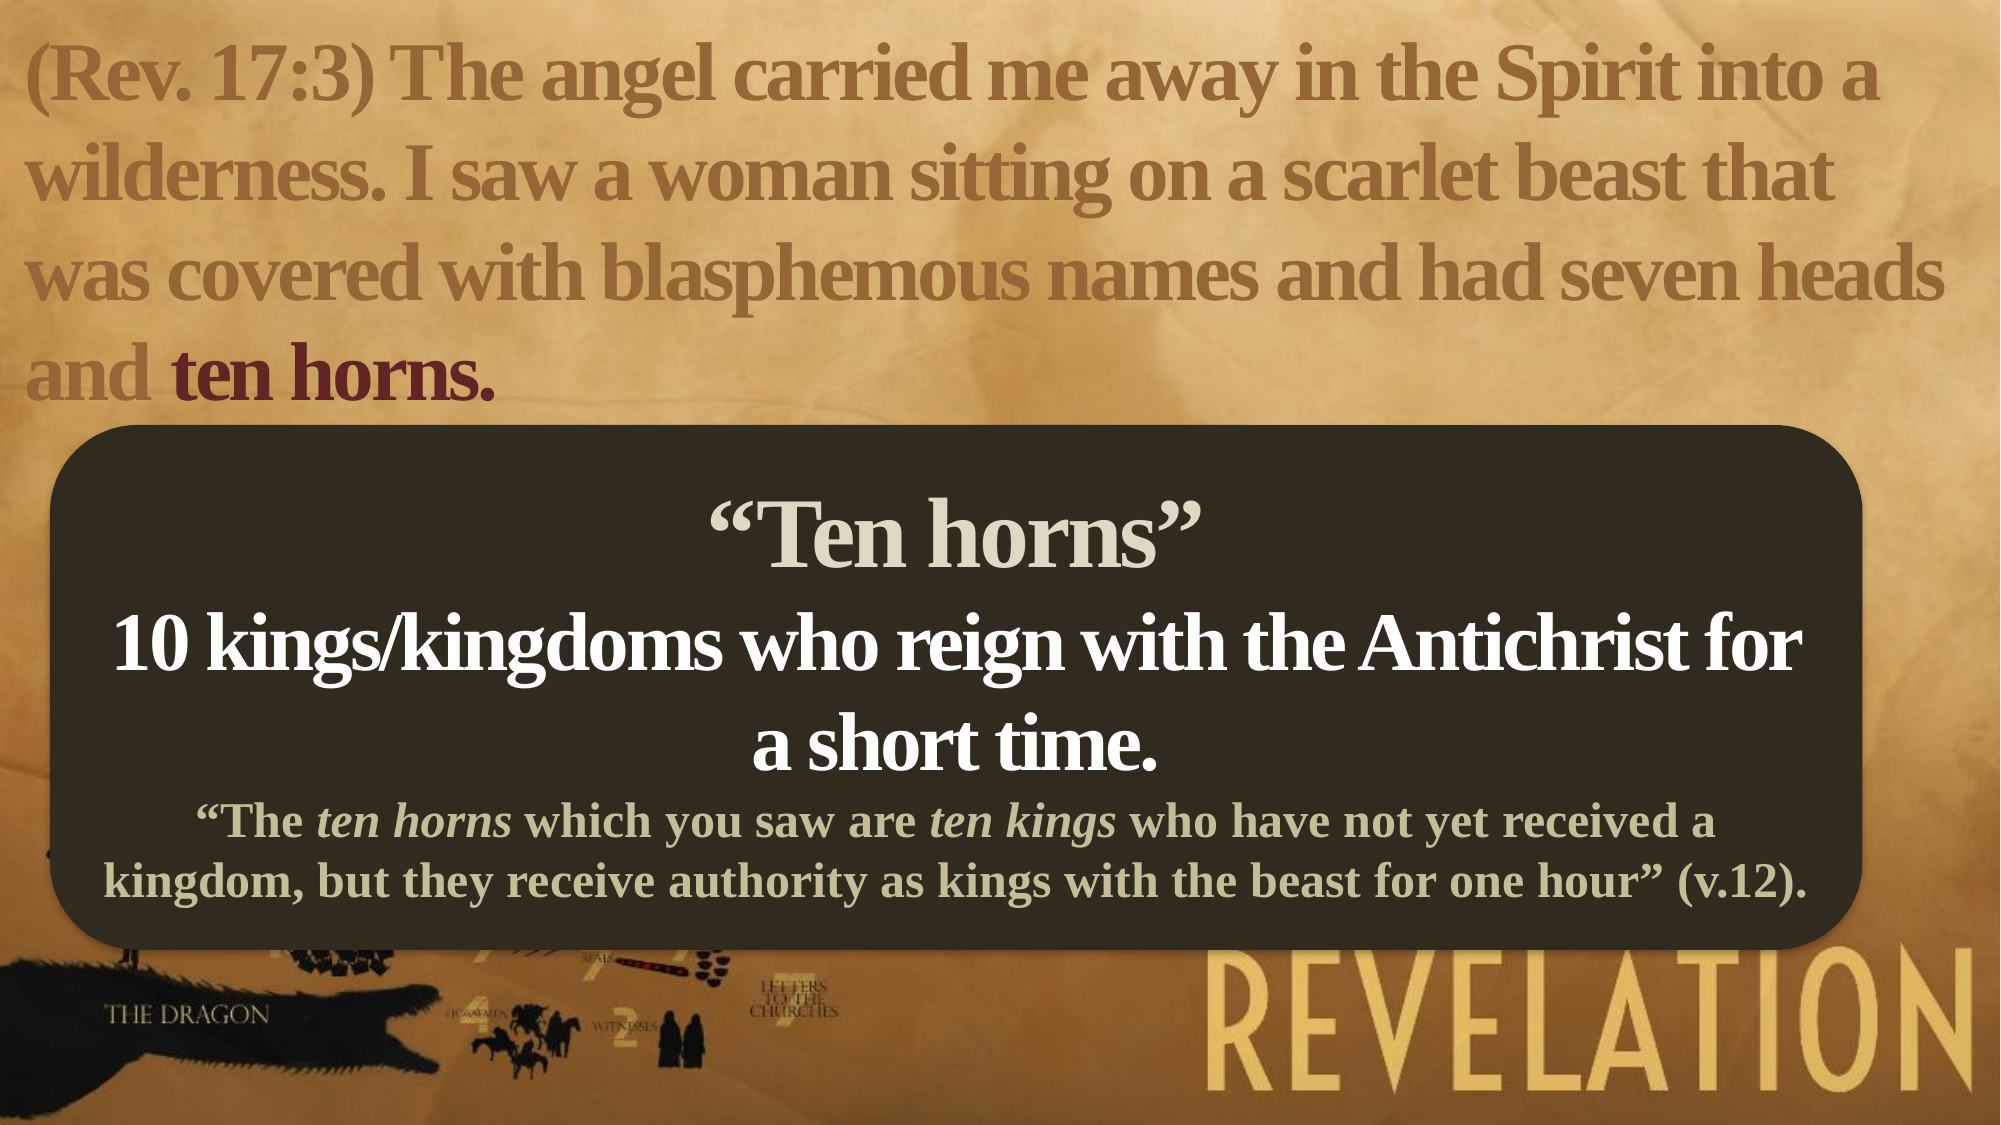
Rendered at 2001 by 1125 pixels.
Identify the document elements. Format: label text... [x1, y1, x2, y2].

text_box (Rev. 17:3) The angel carried me away in the Spirit into a wilderness. I saw a woman sitting on a scarlet beast that was covered with blasphemous names and had seven heads and ten horns. [9, 9, 1986, 425]
text_box “Ten horns” 10 kings/kingdoms who reign with the Antichrist for a short time. “The ten horns which you saw are ten kings who have not yet received a kingdom, but they receive authority as kings with the beast for one hour” (v.12). [47, 422, 1865, 953]
picture [0, 0, 2001, 1125]
